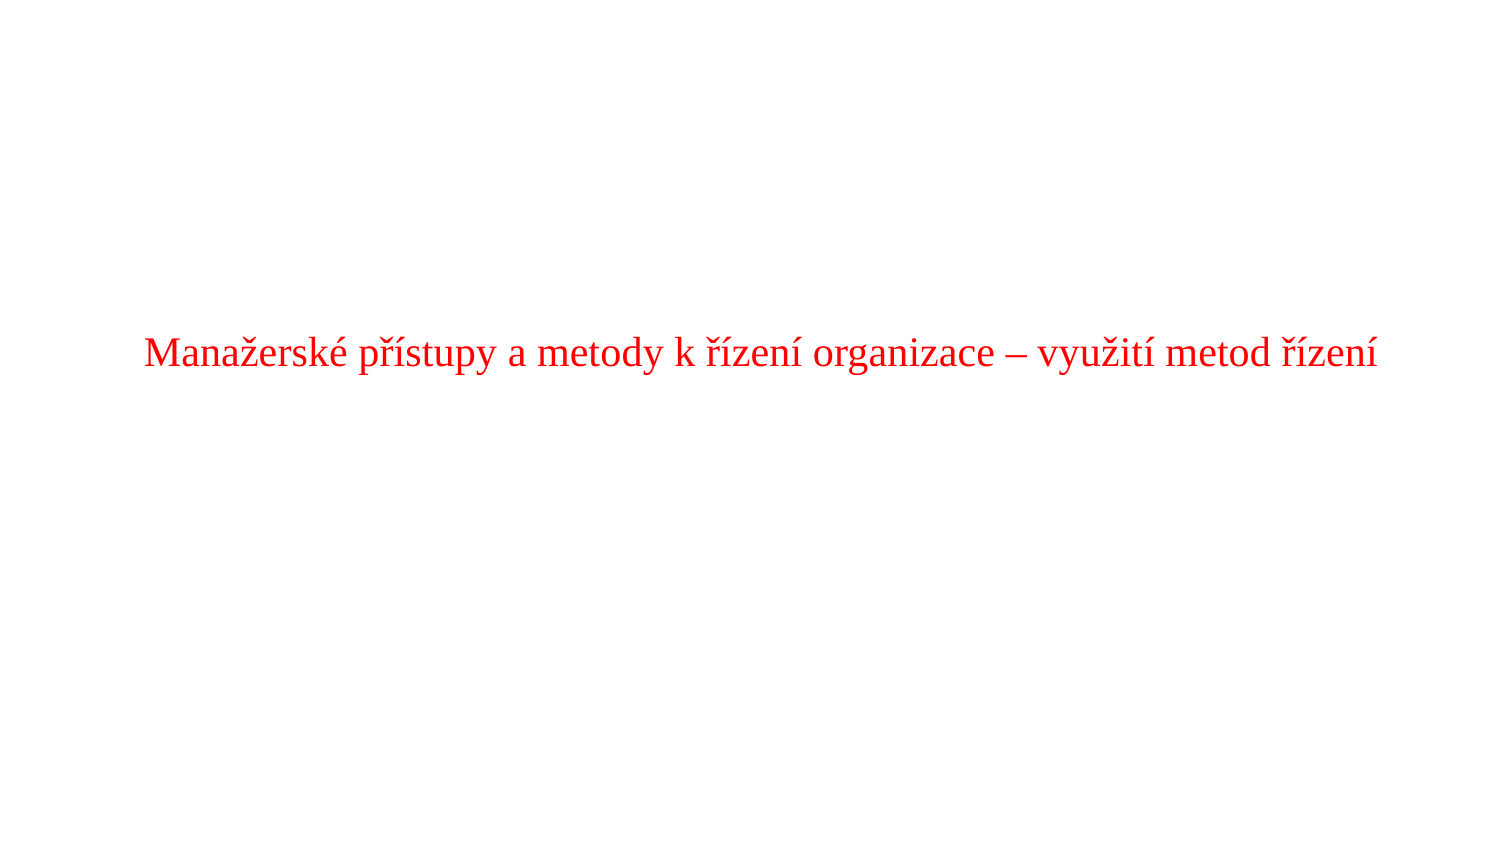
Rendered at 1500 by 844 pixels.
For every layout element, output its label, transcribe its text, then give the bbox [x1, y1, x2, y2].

title Manažerské přístupy a metody k řízení organizace – využití metod řízení [123, 315, 1399, 484]
